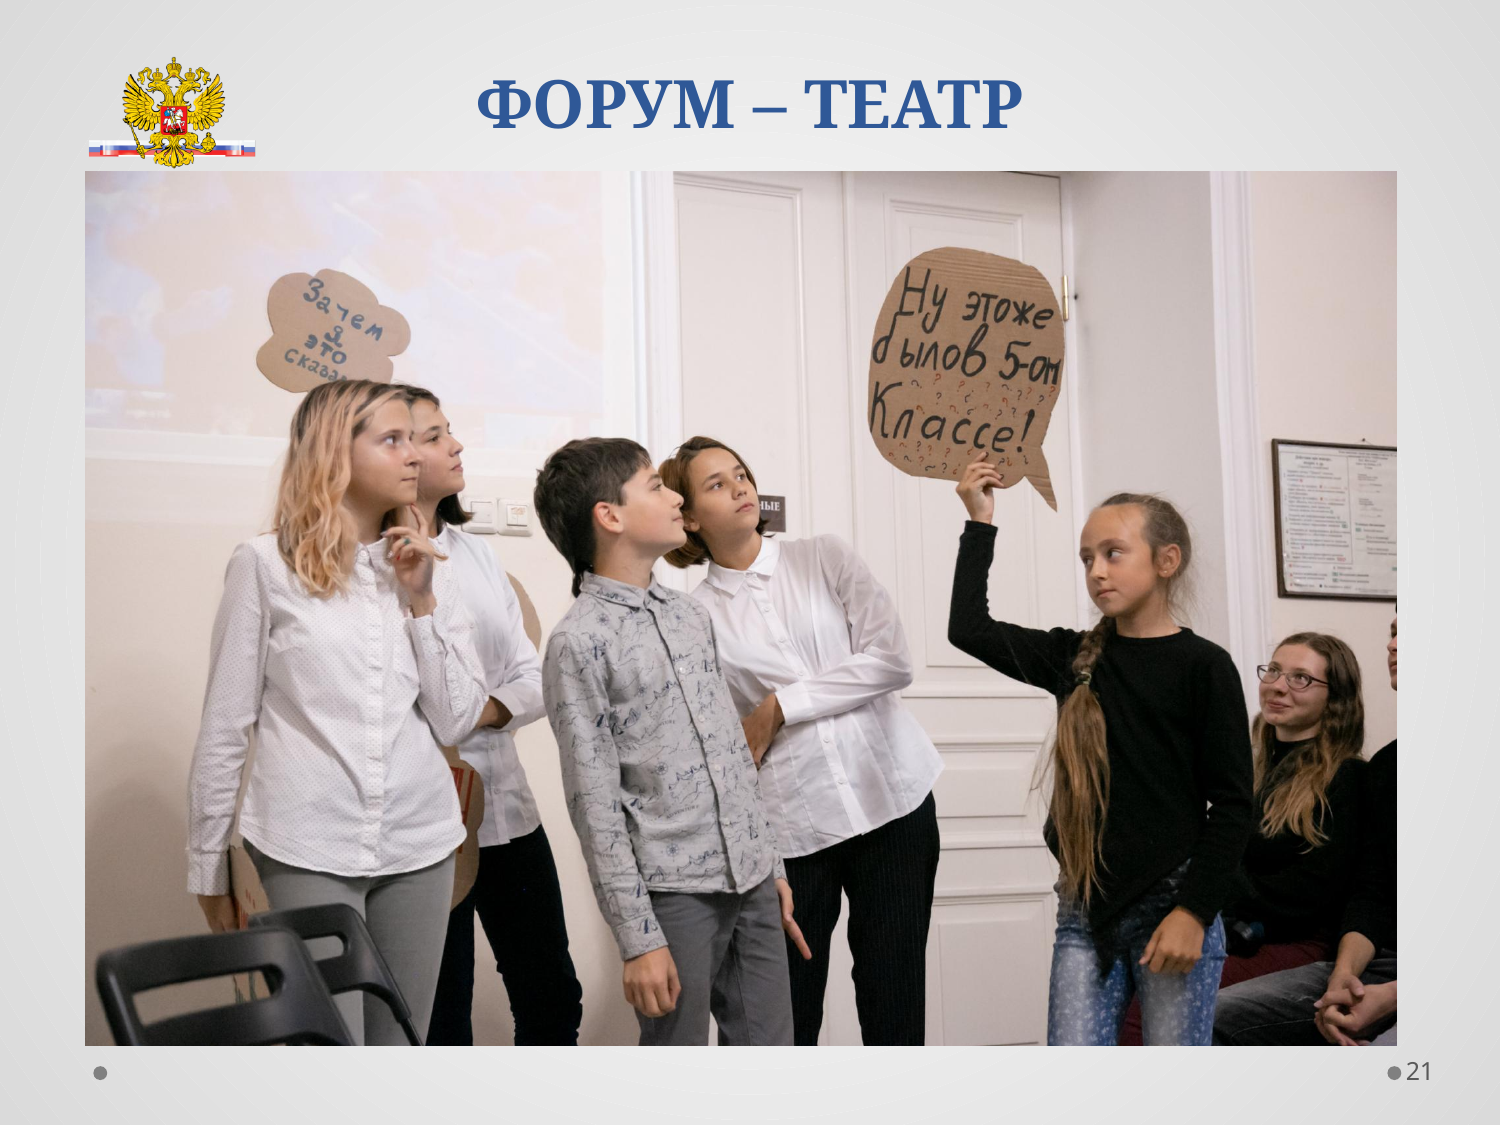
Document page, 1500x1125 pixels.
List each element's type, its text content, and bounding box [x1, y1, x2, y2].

title ФОРУМ – ТЕАТР [75, 0, 1425, 149]
slide_number 21 [1401, 1042, 1494, 1103]
picture [85, 50, 258, 171]
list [85, 171, 1398, 1046]
